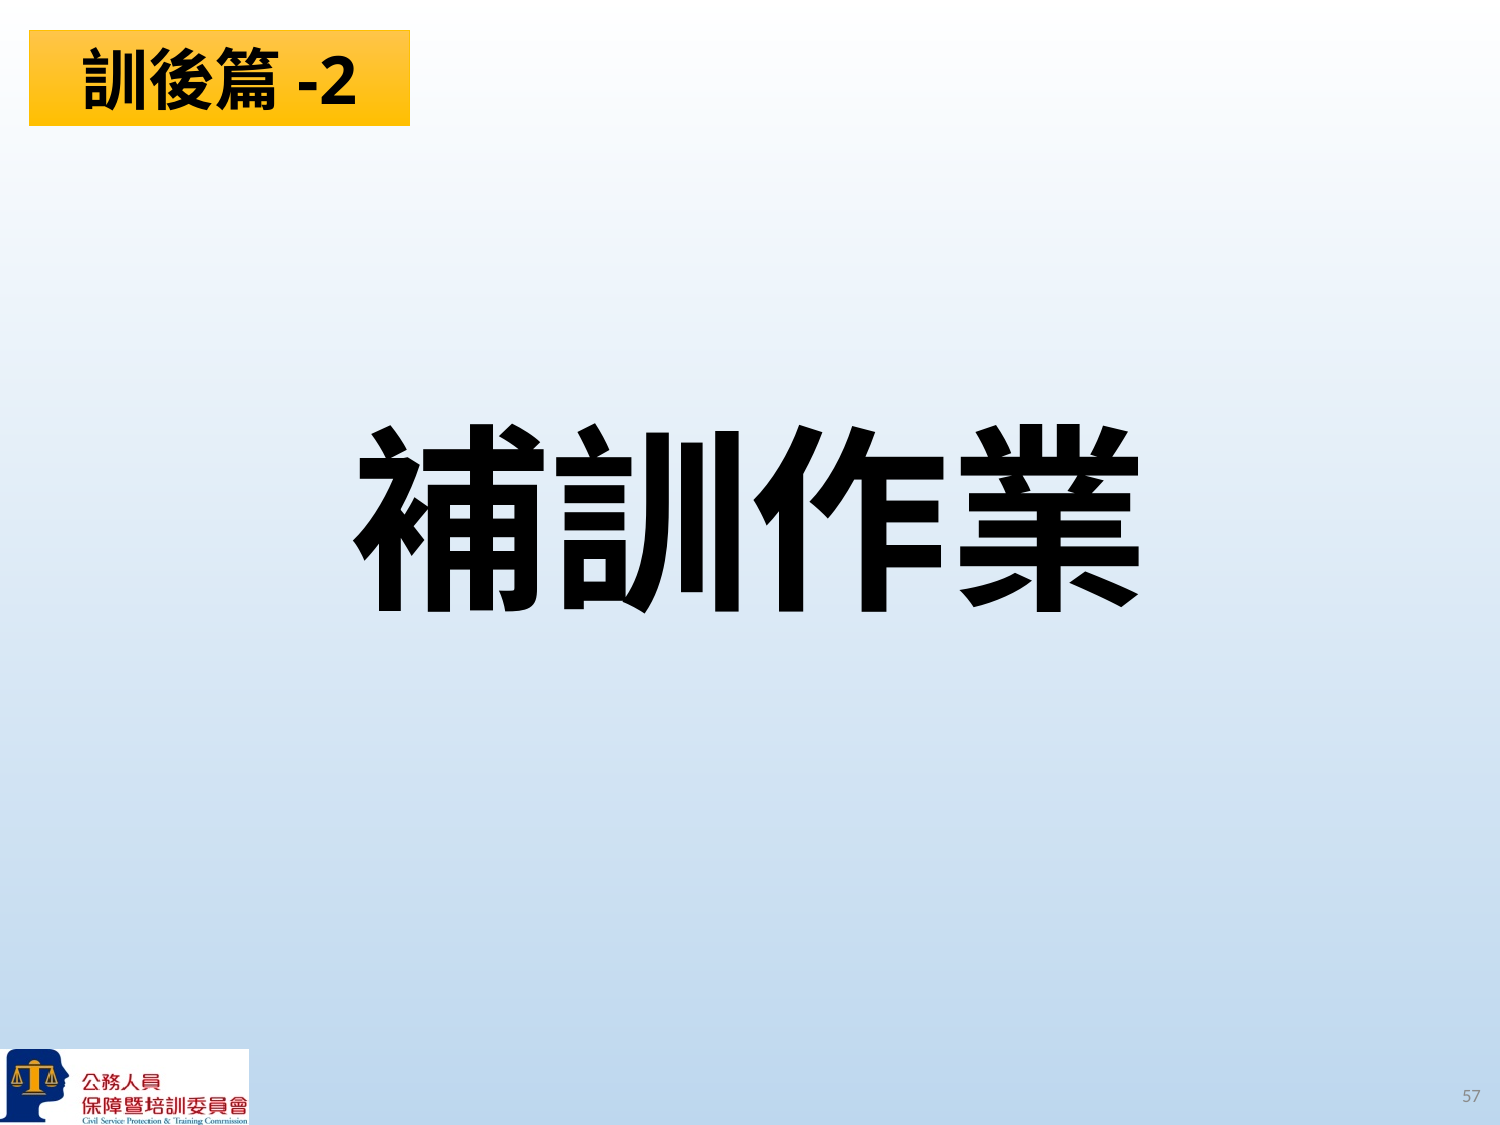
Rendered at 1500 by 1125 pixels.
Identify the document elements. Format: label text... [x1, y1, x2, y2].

text_box 補訓作業 [230, 386, 1270, 1017]
picture [0, 1049, 249, 1125]
text_box 訓後篇-2 [29, 30, 410, 126]
slide_number 57 [1158, 1065, 1497, 1125]
